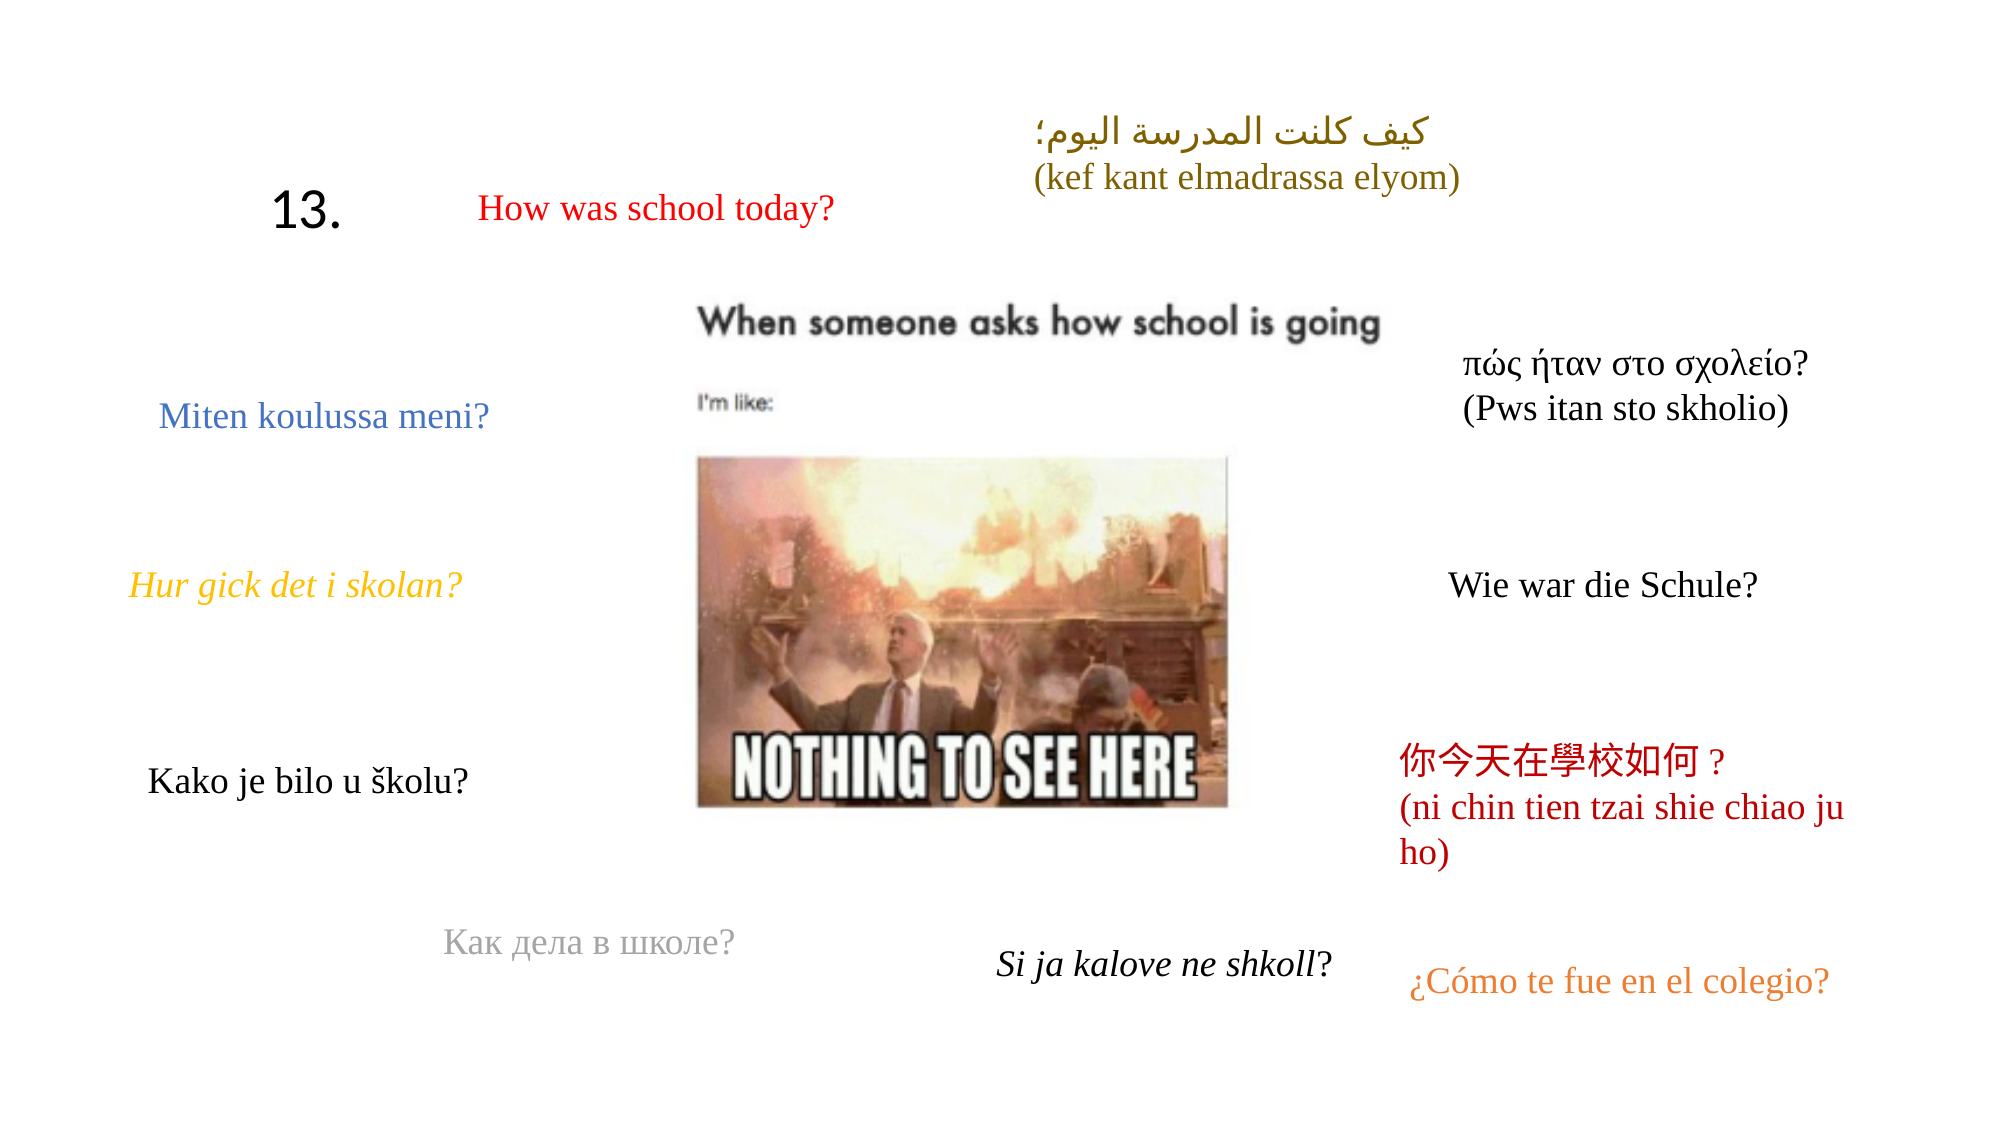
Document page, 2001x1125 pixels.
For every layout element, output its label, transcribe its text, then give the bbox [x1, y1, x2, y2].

text_box πώς ήταν στο σχολείο? (Pws itan sto skholio) [1448, 330, 1949, 436]
text_box Wie war die Schule? [1448, 553, 1934, 613]
text_box ¿Cómo te fue en el colegio? [1319, 948, 1921, 1009]
picture [617, 200, 1448, 890]
text_box Miten koulussa meni? [143, 383, 617, 444]
text_box Как дела в школе? [428, 909, 929, 970]
text_box How was school today? [462, 175, 963, 235]
text_box كيف كلنت المدرسة اليوم؛ (kef kant elmadrassa elyom)​ [1019, 99, 1520, 205]
text_box 13. [81, 162, 532, 248]
text_box Si ja kalove ne shkoll? [981, 931, 1482, 991]
text_box Kako je bilo u školu? [132, 748, 617, 809]
text_box Hur gick det i skolan? [113, 553, 614, 613]
text_box 你今天在學校如何?(ni chin tien tzai shie chiao ju ho) [1448, 729, 1885, 880]
